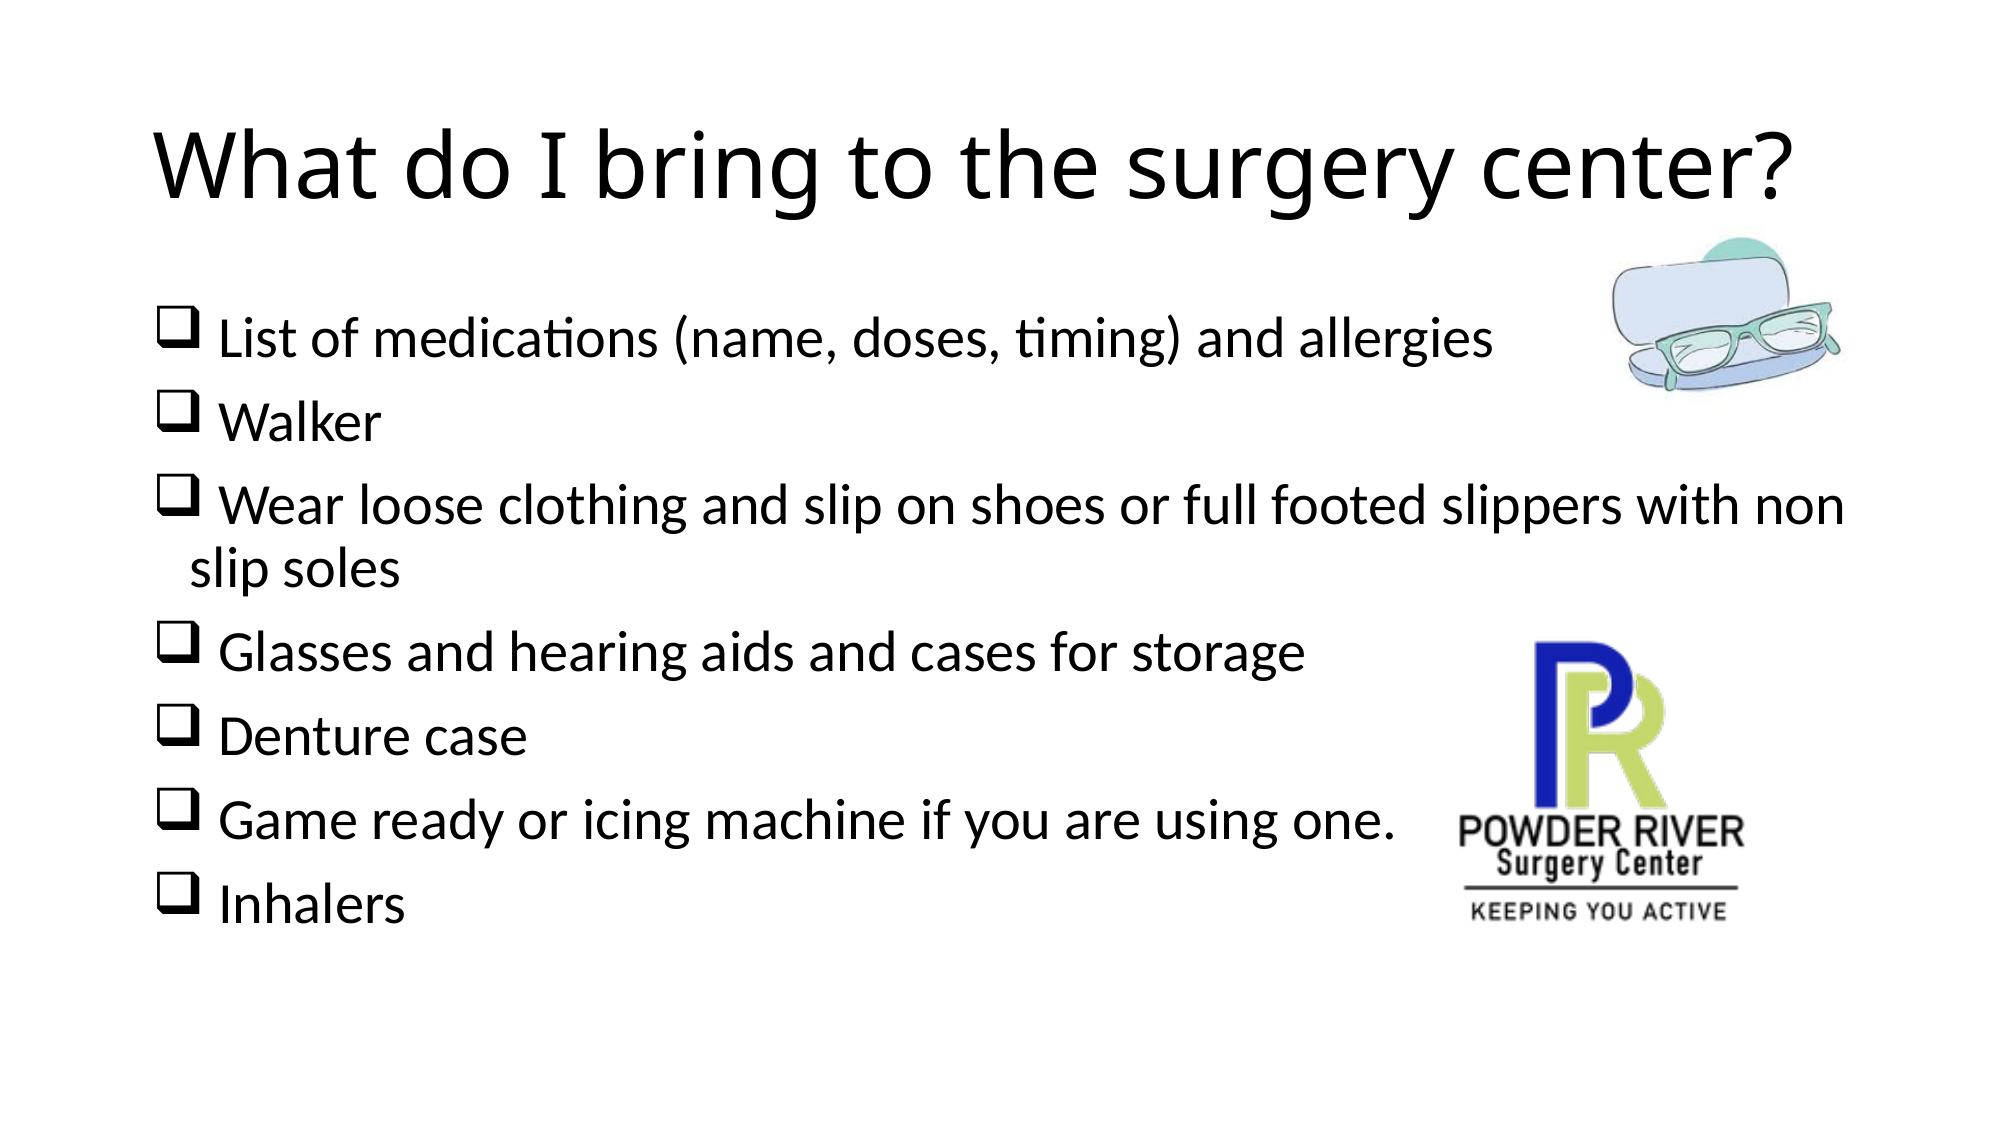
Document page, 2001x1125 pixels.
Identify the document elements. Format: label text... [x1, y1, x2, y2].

list List of medications (name, doses, timing) and allergies Walker Wear loose clothing and slip on shoes or full footed slippers with non slip soles Glasses and hearing aids and cases for storage Denture case Game ready or icing machine if you are using one. Inhalers [137, 299, 1863, 1014]
picture [1546, 225, 1907, 406]
title What do I bring to the surgery center? [137, 59, 1863, 278]
picture [1450, 625, 1753, 938]
